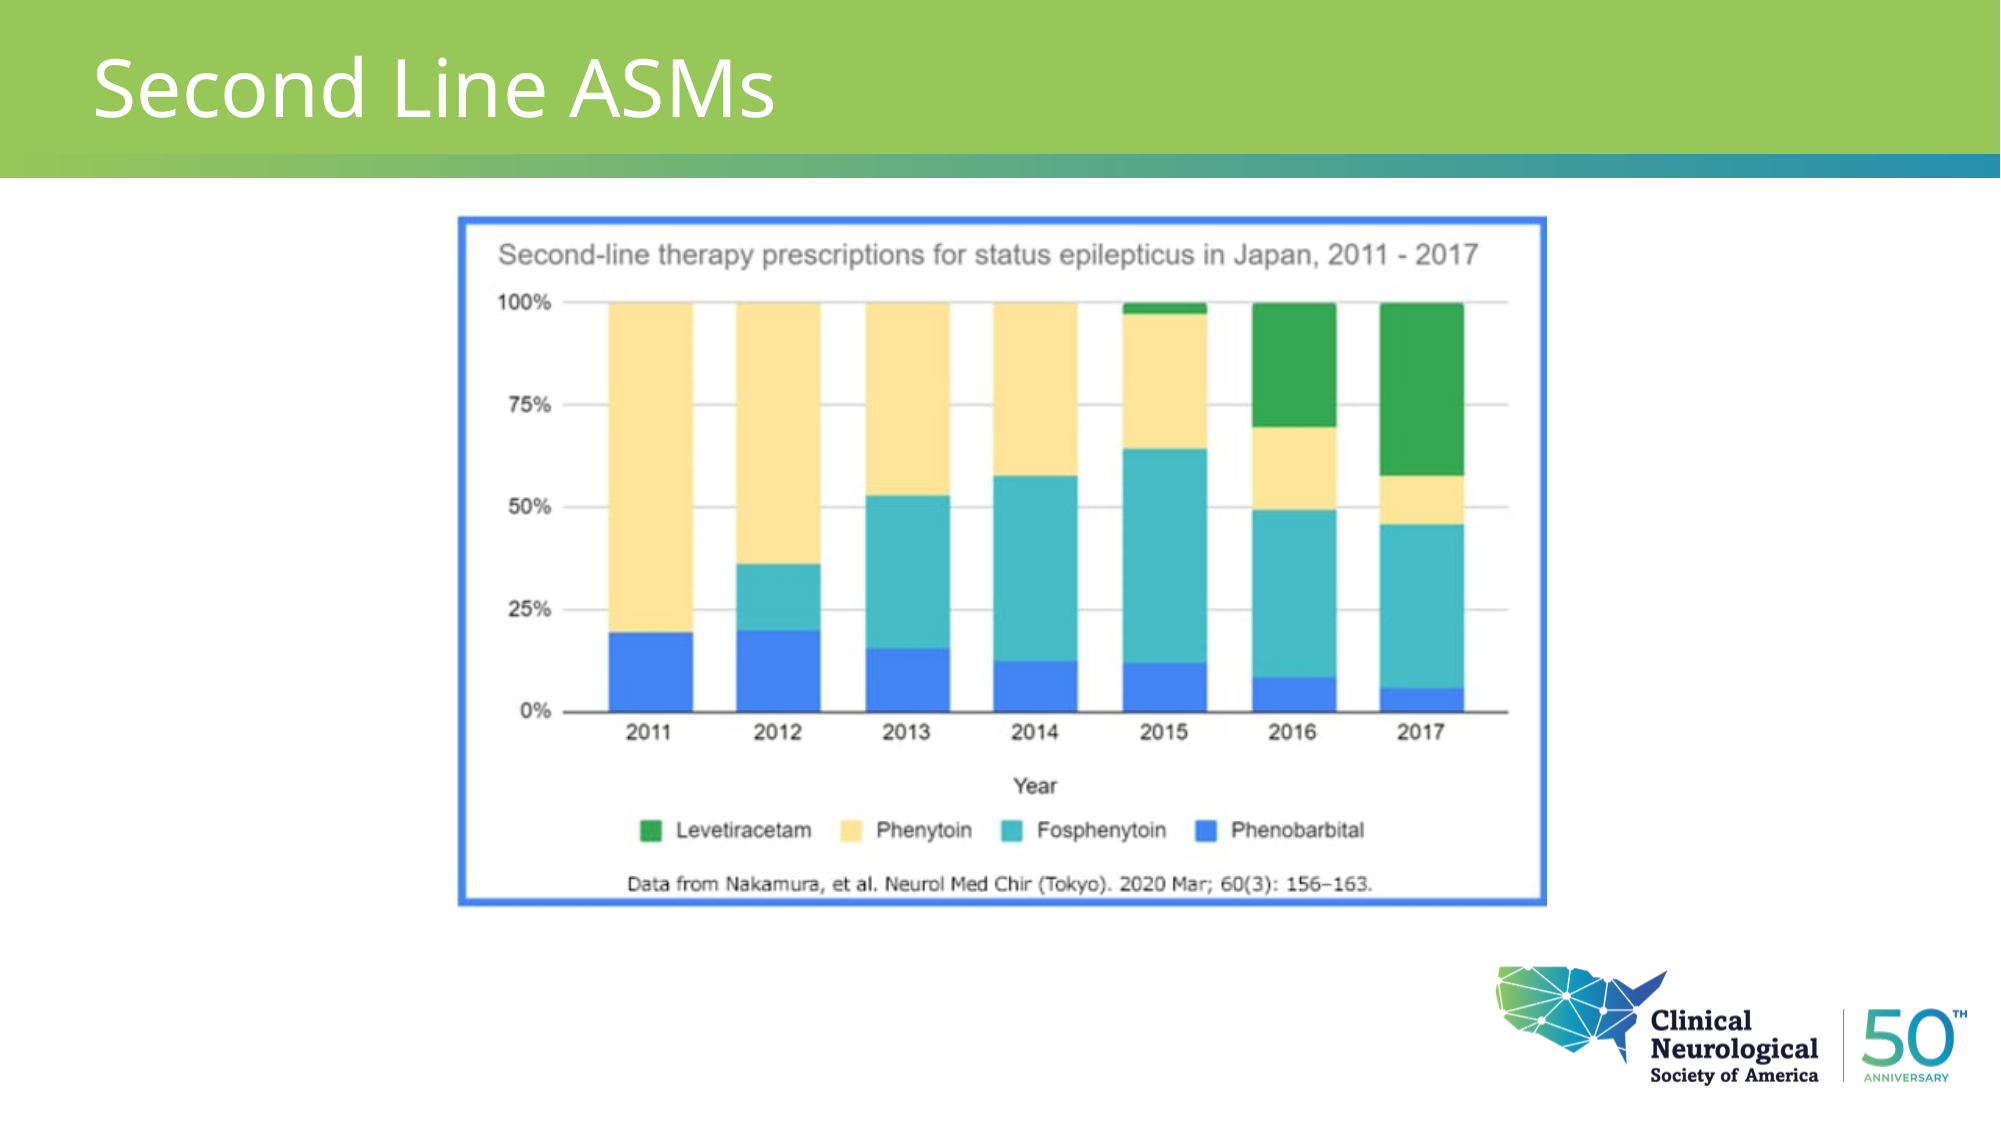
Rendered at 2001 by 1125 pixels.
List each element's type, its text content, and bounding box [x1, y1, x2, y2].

subtitle Second Line ASMs [77, 40, 1422, 144]
picture [1462, 936, 2000, 1119]
picture [453, 208, 1547, 917]
text_box [0, 154, 2000, 178]
text_box [0, 0, 2000, 154]
